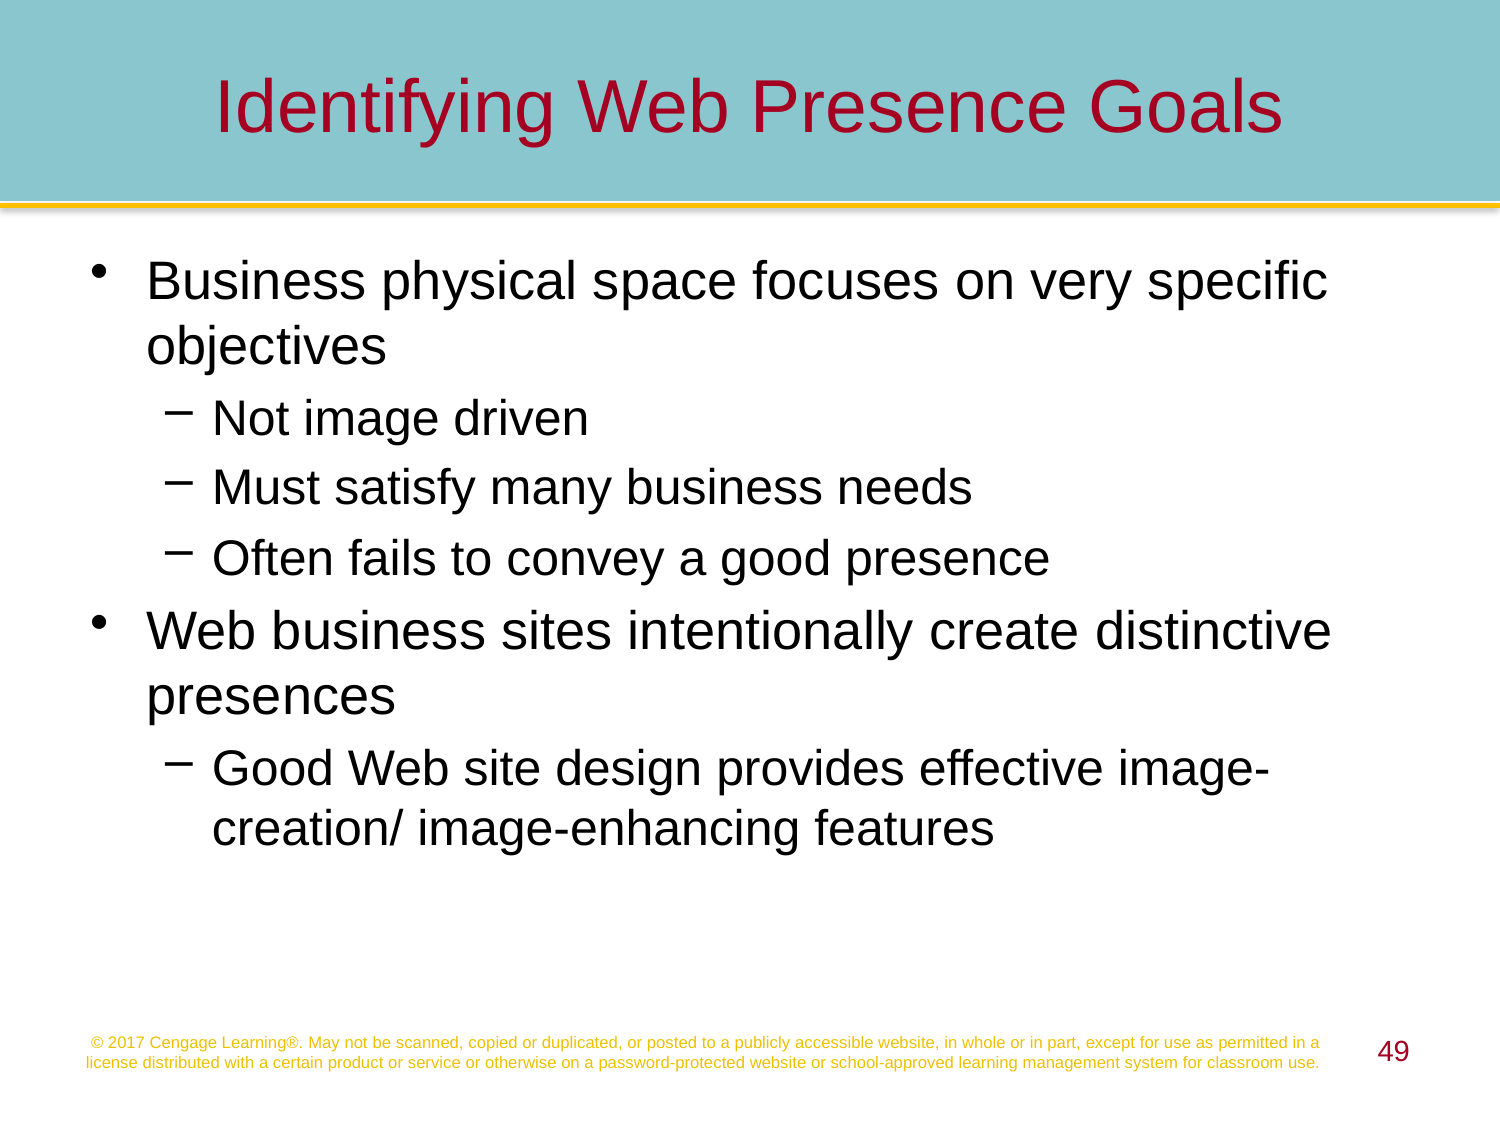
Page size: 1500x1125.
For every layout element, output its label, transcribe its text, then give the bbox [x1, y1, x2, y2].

footer © 2017 Cengage Learning®. May not be scanned, copied or duplicated, or posted to a publicly accessible website, in whole or in part, except for use as permitted in a license distributed with a certain product or service or otherwise on a password-protected website or school-approved learning management system for classroom use. [62, 1024, 1074, 1103]
slide_number 49 [1074, 1024, 1426, 1103]
text_box Identifying Web Presence Goals [199, 49, 1300, 155]
list Business physical space focuses on very specific objectives Not image driven Must satisfy many business needs Often fails to convey a good presence Web business sites intentionally create distinctive presences Good Web site design provides effective image-creation/ image-enhancing features [75, 237, 1425, 1005]
